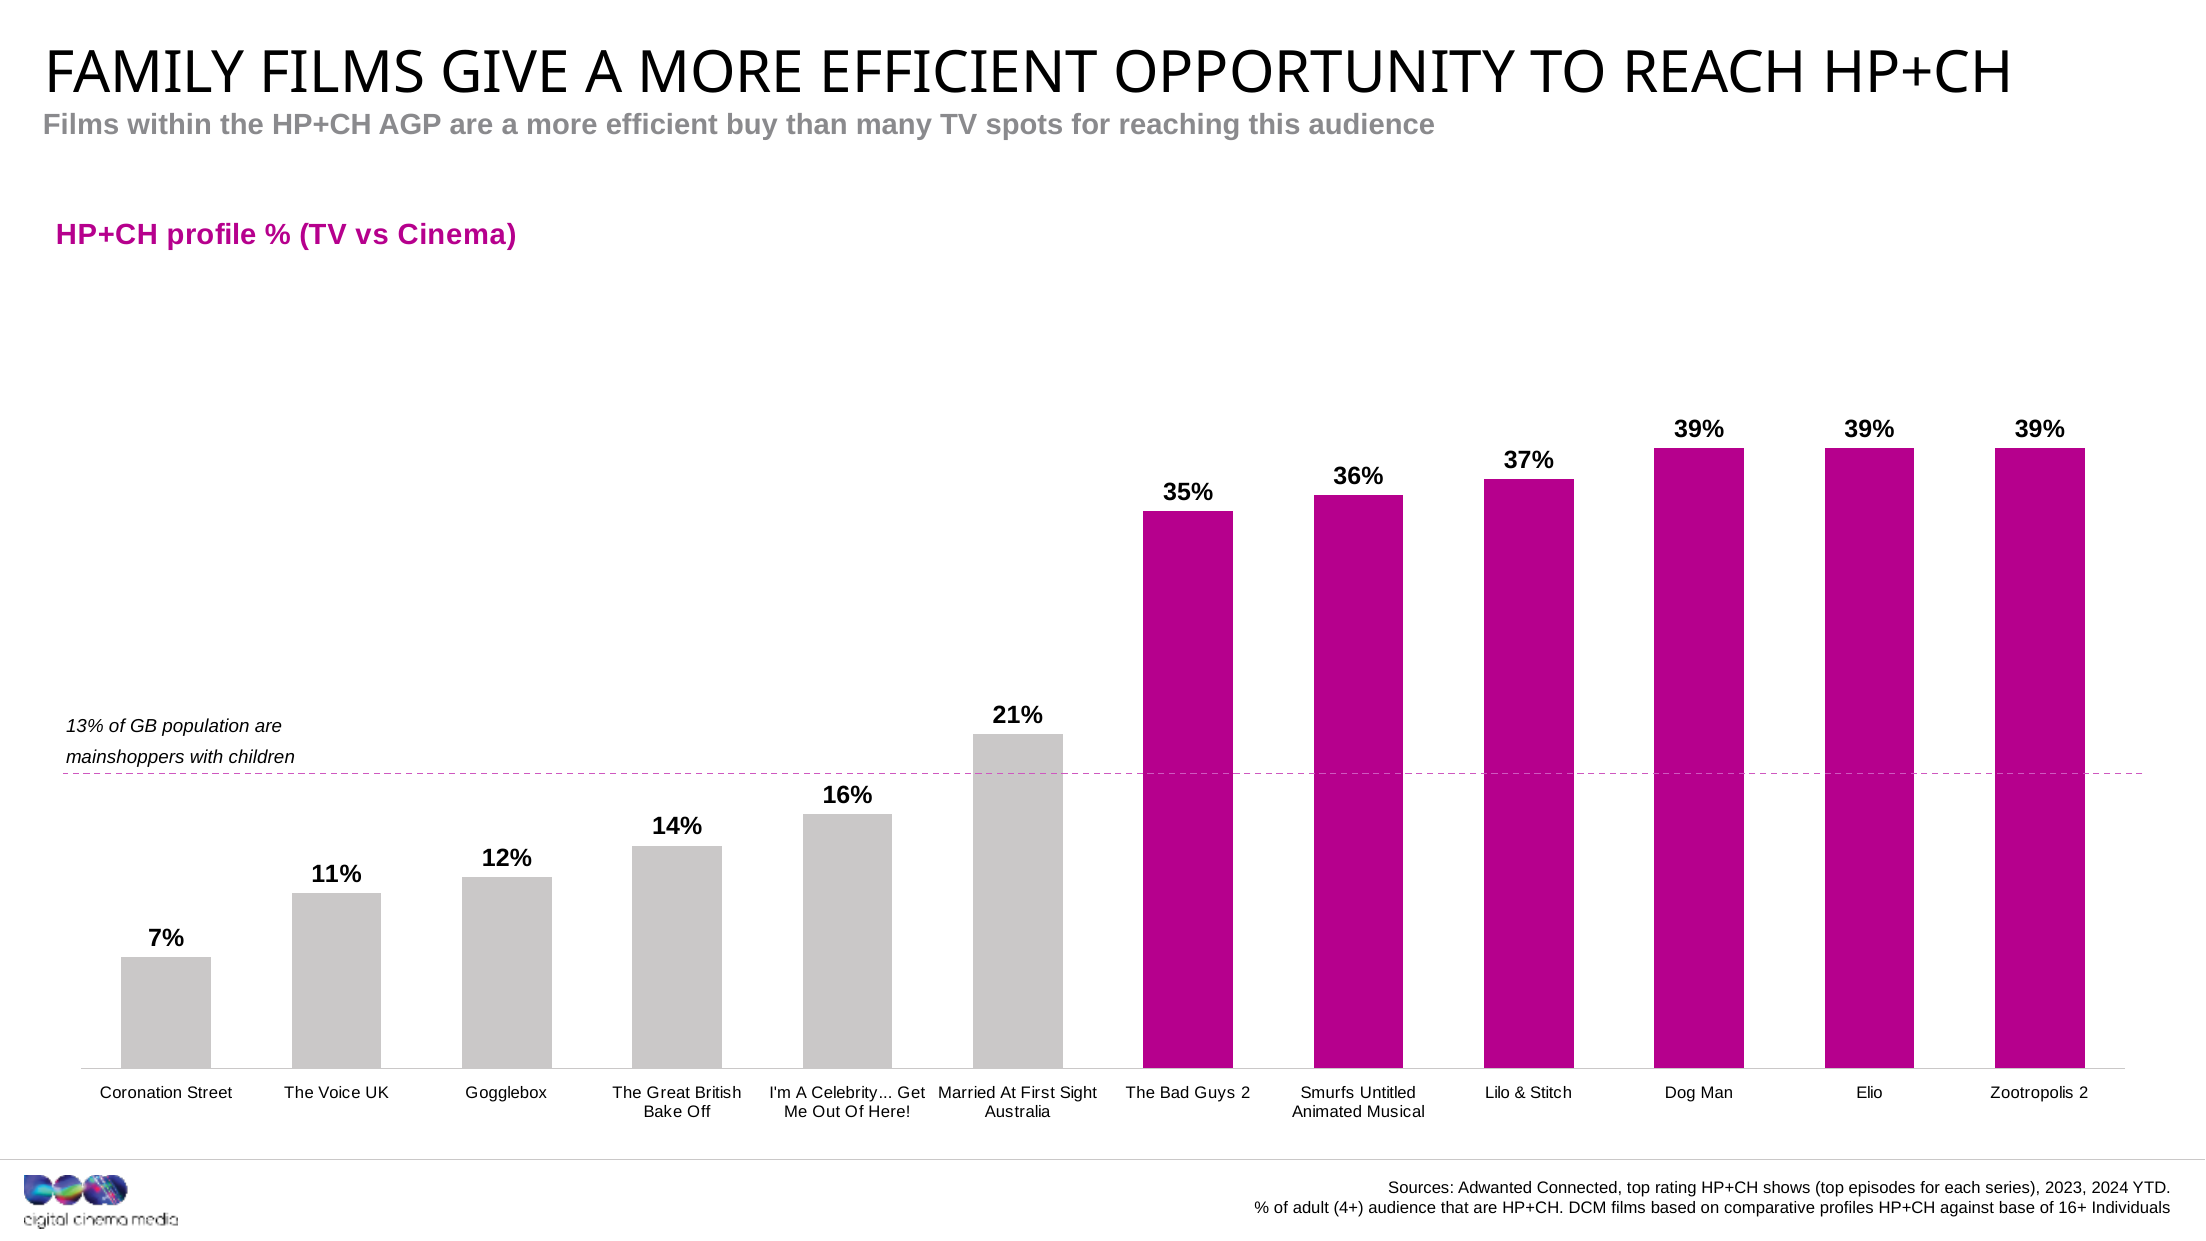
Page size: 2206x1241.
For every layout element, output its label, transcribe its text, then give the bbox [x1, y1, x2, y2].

text_box Family Films give a more efficient opportunity to reach hp+ch [44, 44, 2081, 93]
text_box Films within the HP+CH AGP are a more efficient buy than many TV spots for reaching this audience [28, 101, 1942, 174]
text_box Sources: Adwanted Connected, top rating HP+CH shows (top episodes for each series), 2023, 2024 YTD. % of adult (4+) audience that are HP+CH. DCM films based on comparative profiles HP+CH against base of 16+ Individuals [896, 1169, 2187, 1225]
picture [24, 1175, 178, 1229]
chart [43, 192, 2158, 1170]
